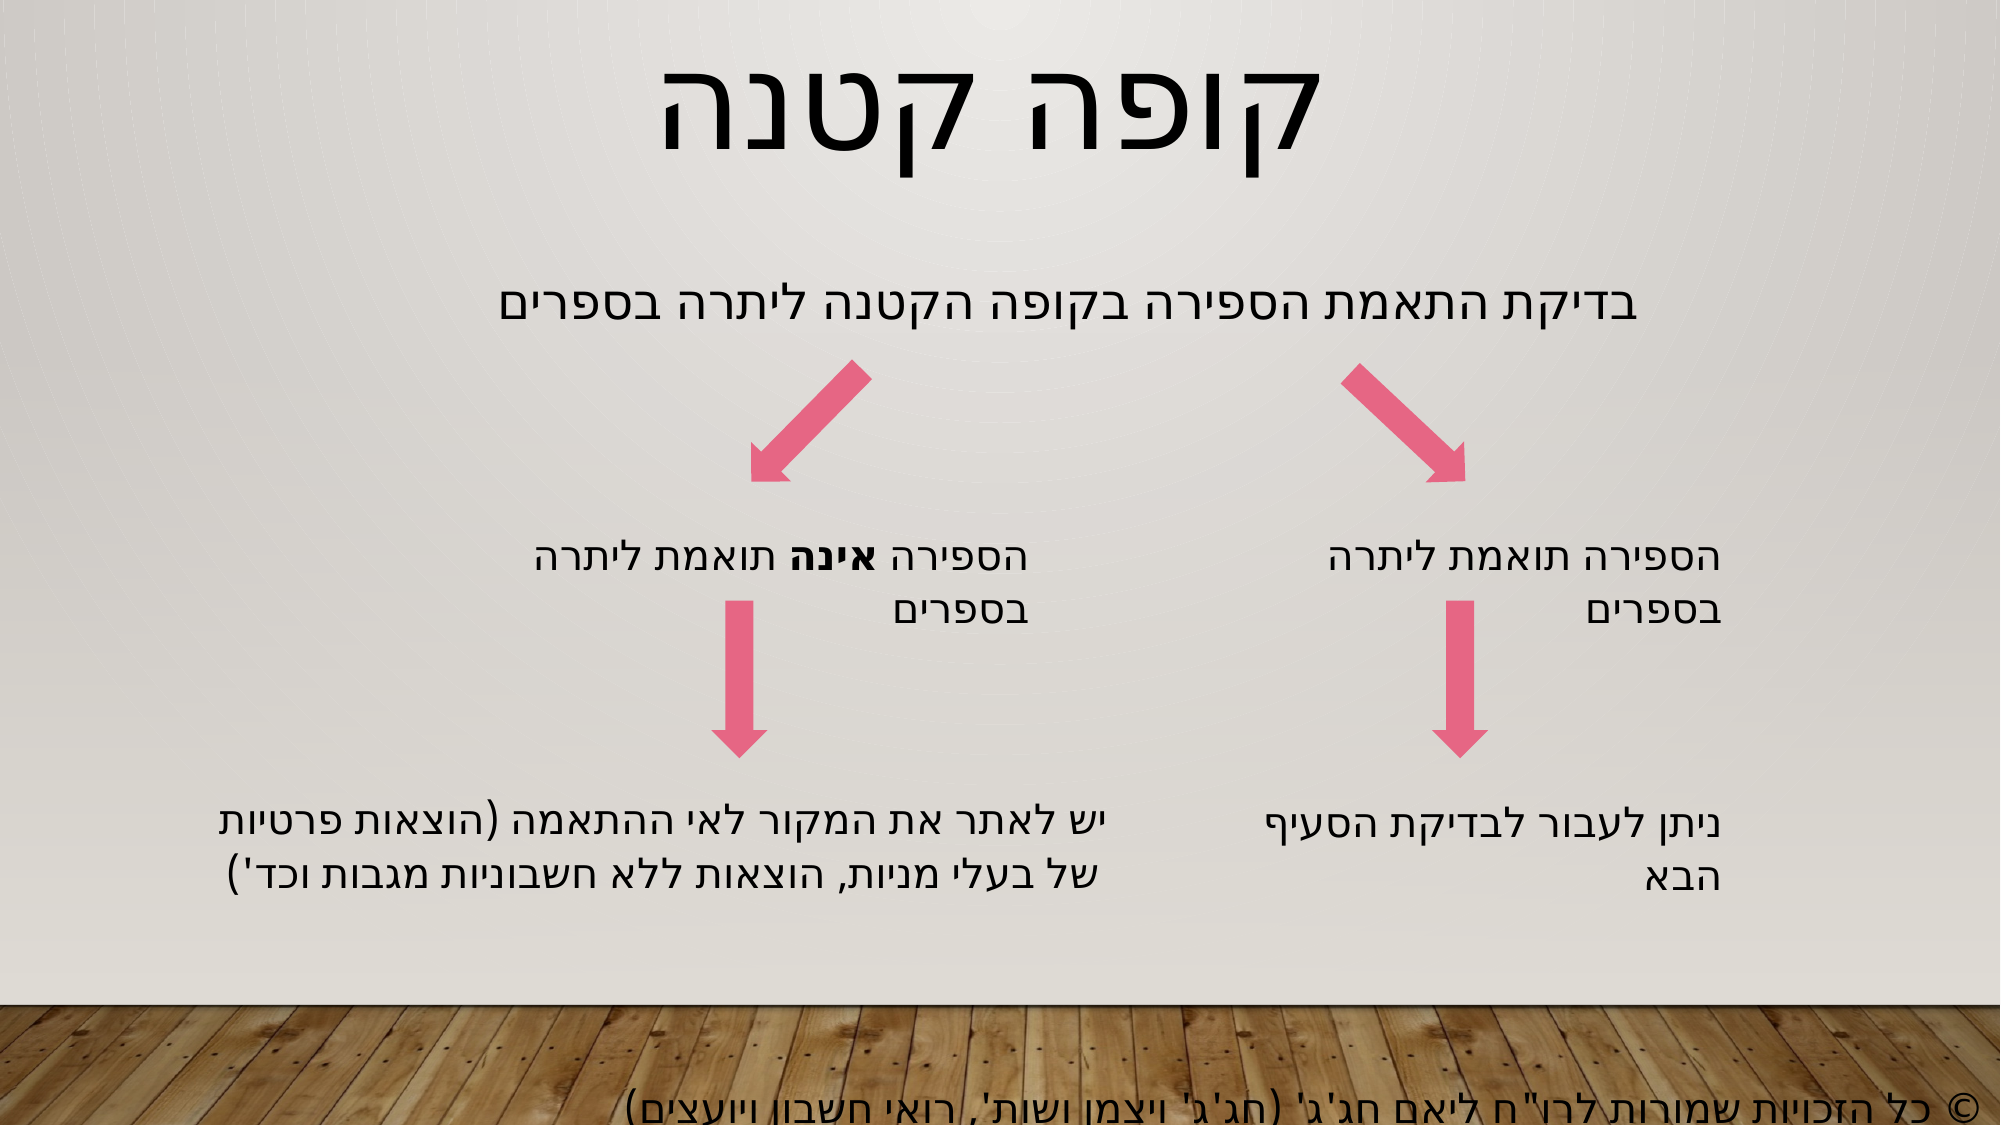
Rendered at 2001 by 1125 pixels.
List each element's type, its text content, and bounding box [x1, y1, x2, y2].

text_box [710, 599, 769, 760]
text_box [1339, 362, 1467, 484]
text_box יש לאתר את המקור לאי ההתאמה (הוצאות פרטיות של בעלי מניות, הוצאות ללא חשבוניות מגבות וכד') [192, 782, 1134, 904]
text_box © כל הזכויות שמורות לרו"ח ליאם חג'ג' (חג'ג' ויצמן ושות', רואי חשבון ויועצים) [0, 1074, 2000, 1125]
text_box הספירה אינה תואמת ליתרה בספרים [414, 517, 1045, 640]
text_box [749, 358, 873, 484]
text_box בדיקת התאמת הספירה בקופה הקטנה ליתרה בספרים [482, 257, 1655, 337]
picture [0, 1005, 2000, 1074]
text_box [1430, 599, 1490, 760]
text_box ניתן לעבור לבדיקת הסעיף הבא [1182, 784, 1738, 907]
text_box קופה קטנה [65, 23, 1918, 161]
text_box הספירה תואמת ליתרה בספרים [1182, 517, 1738, 640]
